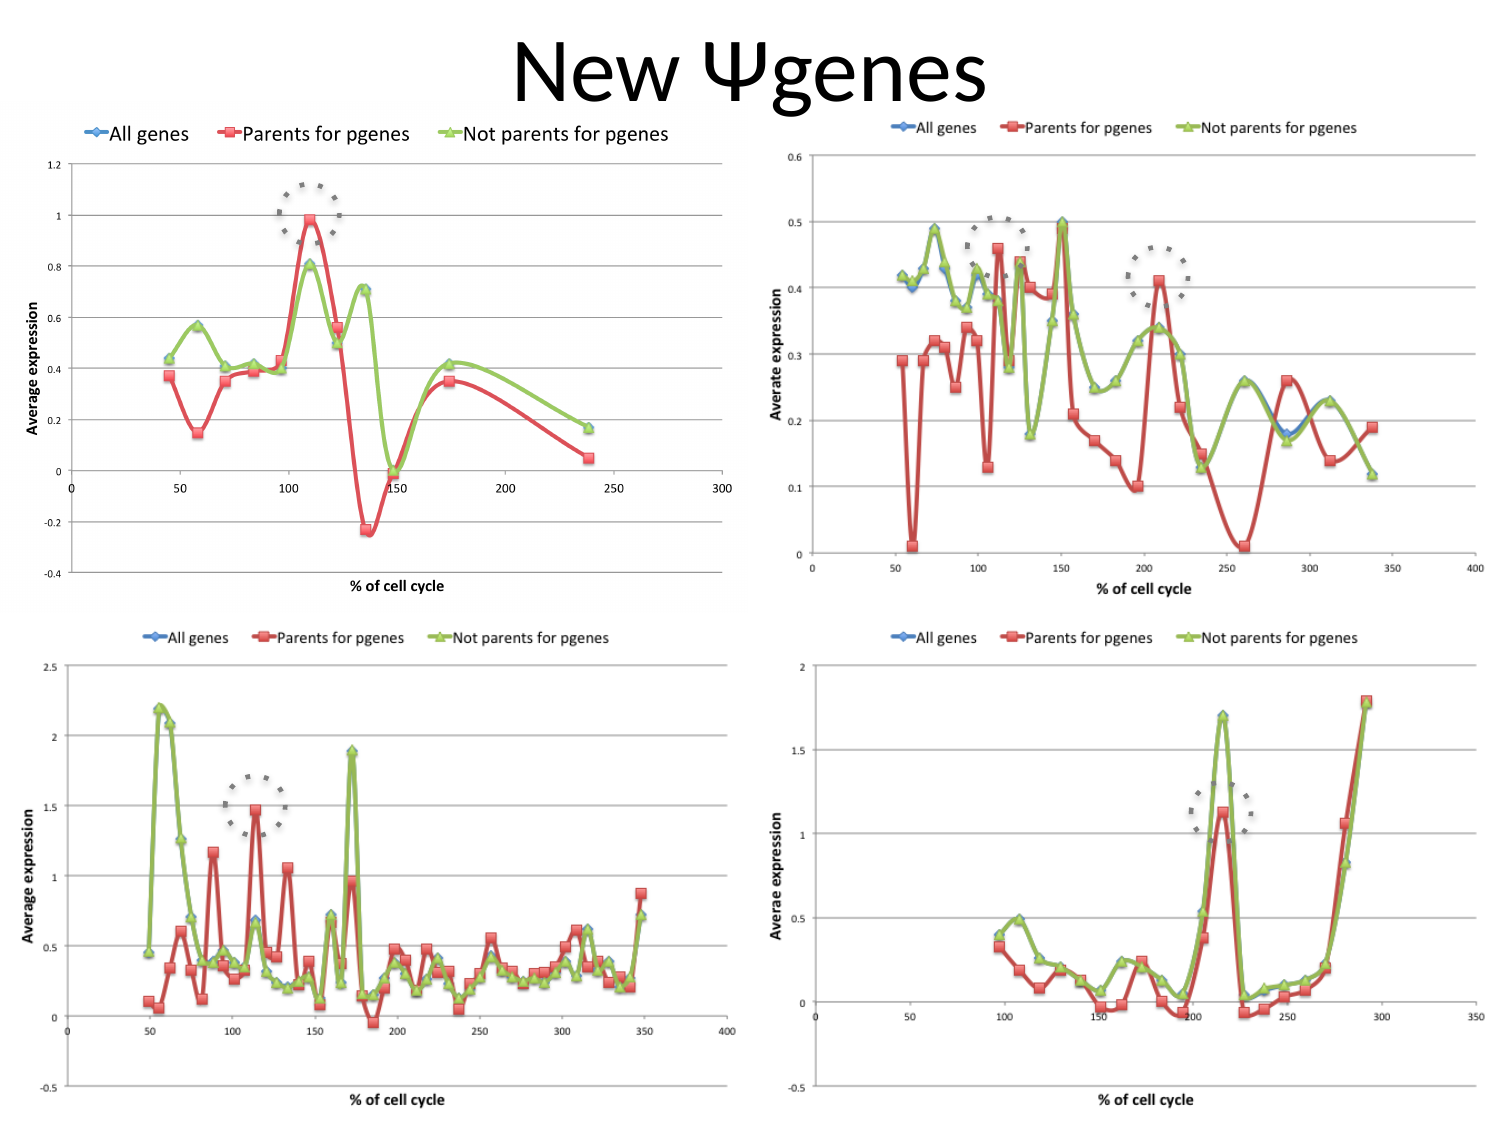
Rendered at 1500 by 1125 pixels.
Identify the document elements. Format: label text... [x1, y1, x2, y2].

title New Ψgenes [75, 0, 1425, 101]
picture [0, 100, 1499, 1125]
